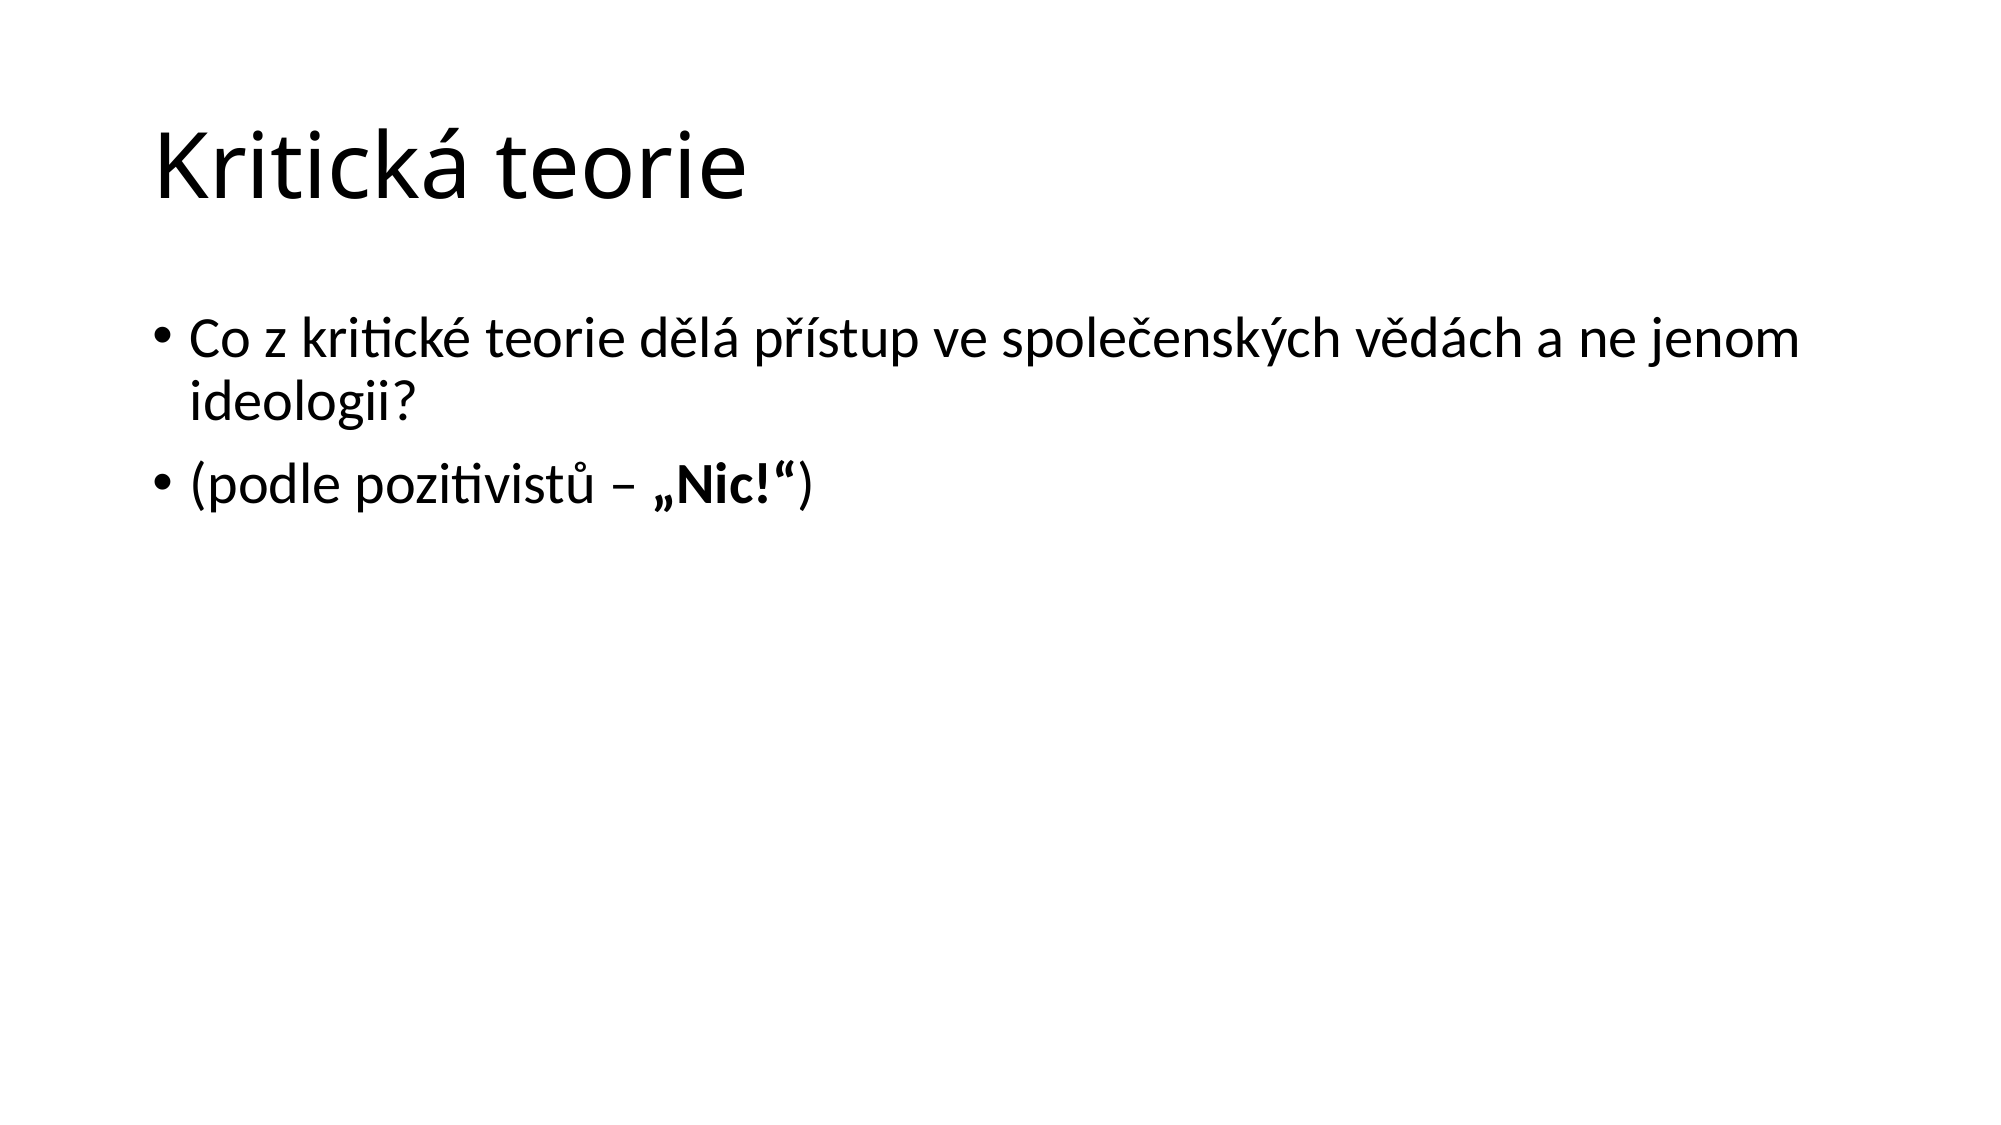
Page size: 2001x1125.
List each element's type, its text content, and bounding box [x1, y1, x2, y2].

list Co z kritické teorie dělá přístup ve společenských vědách a ne jenom ideologii? (podle pozitivistů – „Nic!“) [137, 299, 1863, 1014]
title Kritická teorie [137, 59, 1863, 278]
